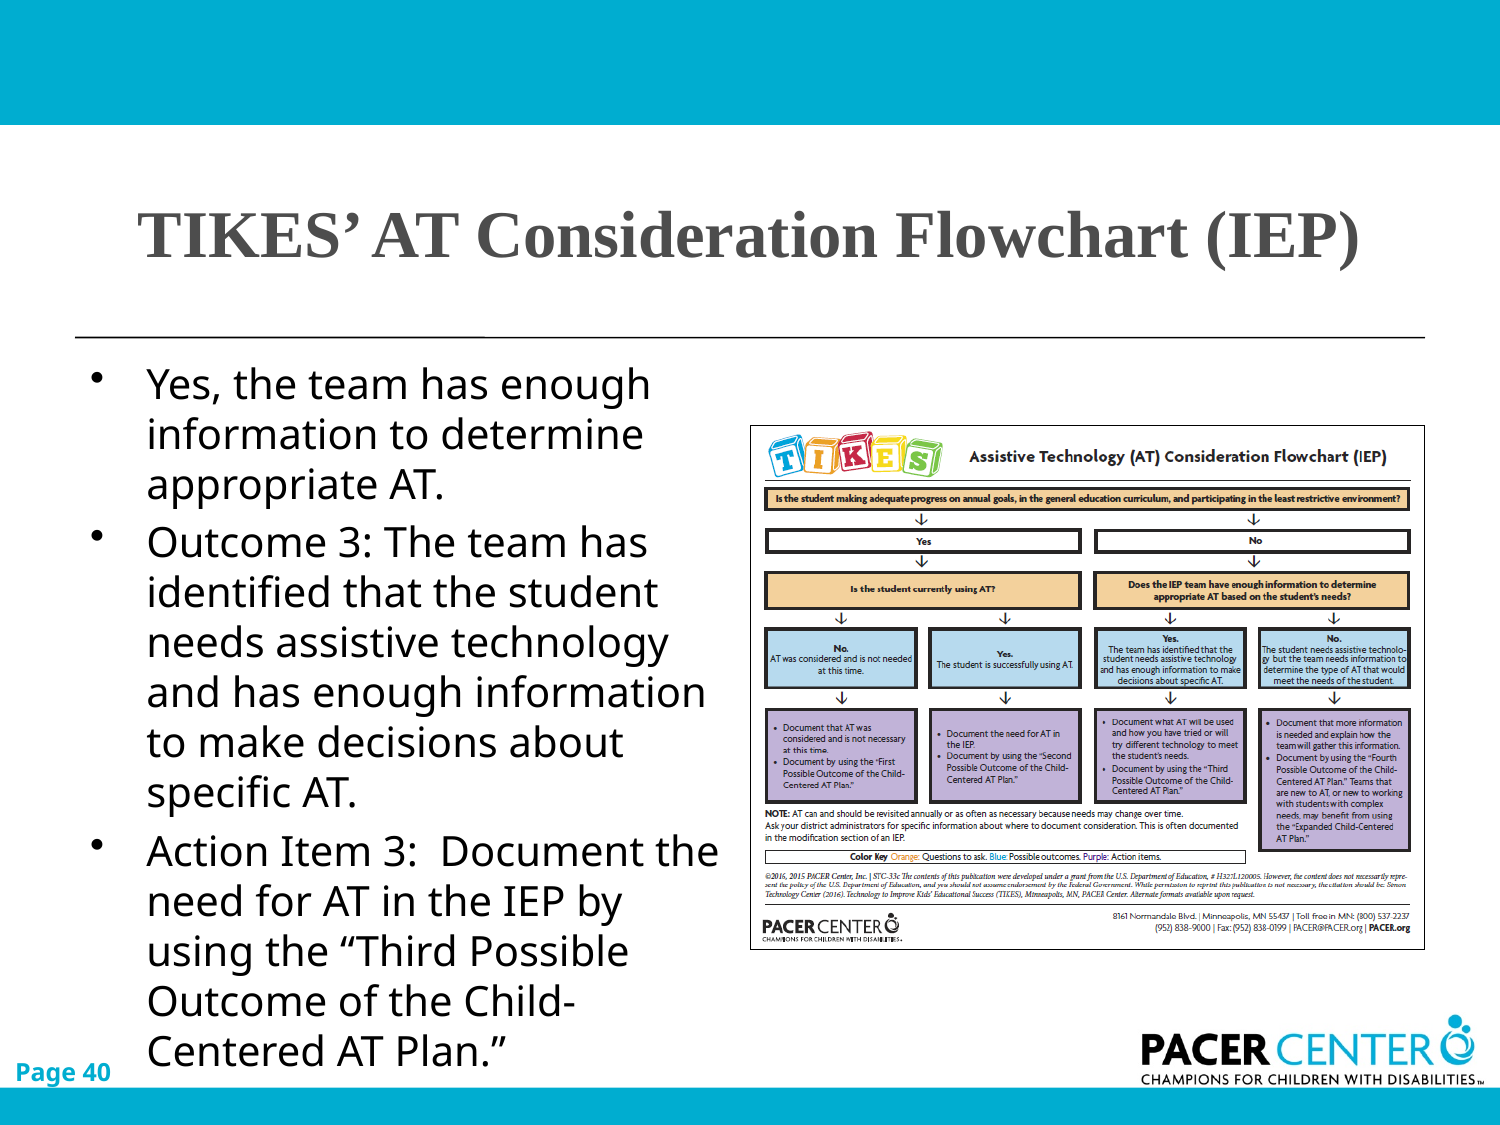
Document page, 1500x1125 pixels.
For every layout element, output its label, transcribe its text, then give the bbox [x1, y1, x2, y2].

picture [749, 424, 1425, 951]
list Yes, the team has enough information to determine appropriate AT. Outcome 3: The team has identified that the student needs assistive technology and has enough information to make decisions about specific AT. Action Item 3: Document the need for AT in the IEP by using the “Third Possible Outcome of the Child-Centered AT Plan.” [74, 349, 751, 1038]
slide_number Page 40 [0, 1048, 826, 1100]
picture [1137, 1012, 1488, 1087]
title TIKES’ AT Consideration Flowchart (IEP) [74, 124, 1426, 338]
